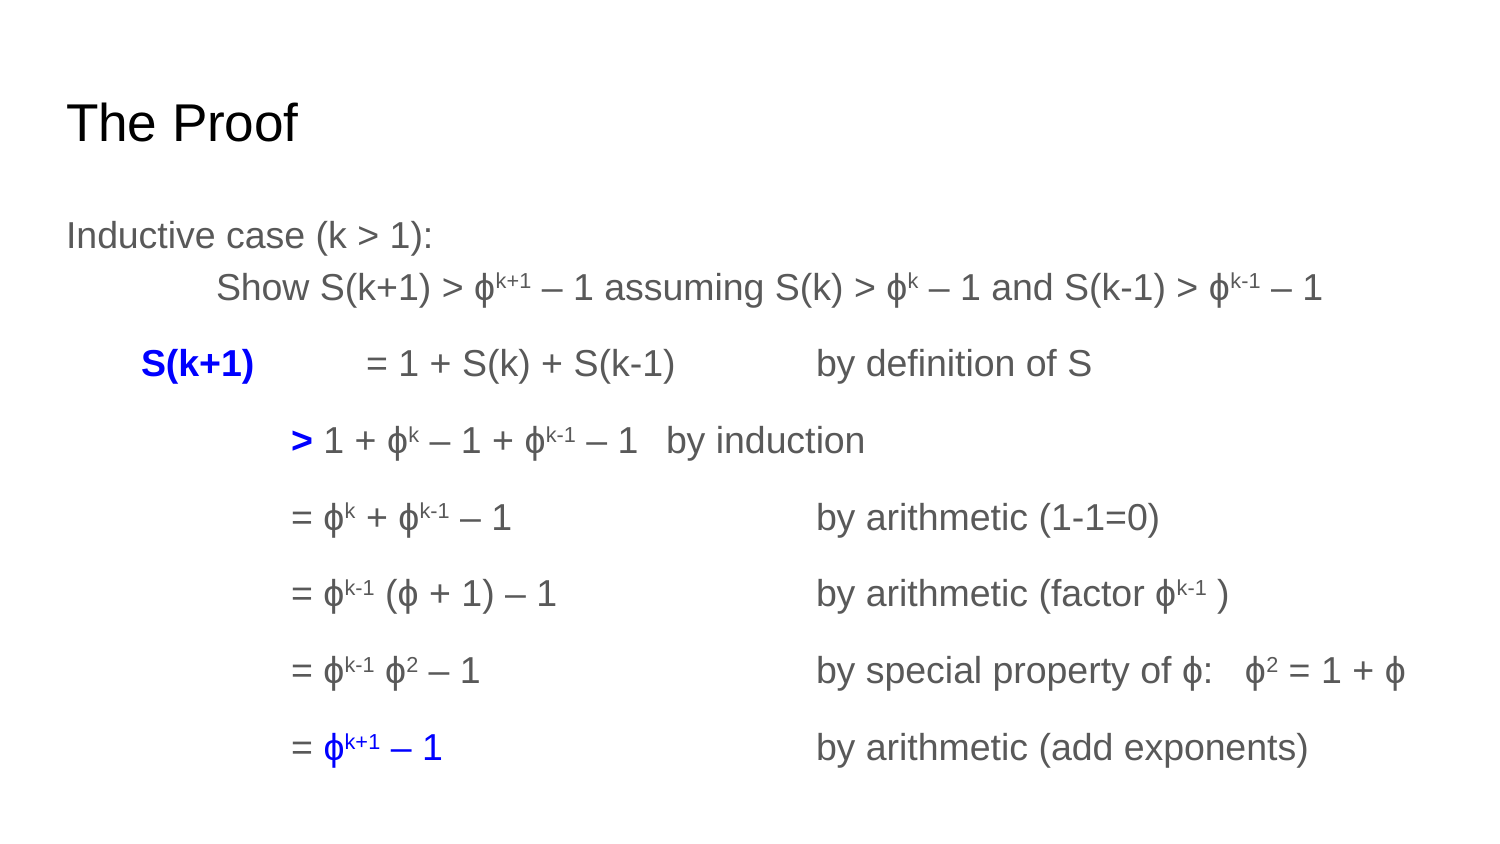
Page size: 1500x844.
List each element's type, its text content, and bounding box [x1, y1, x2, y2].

title The Proof [51, 72, 1449, 167]
list Inductive case (k > 1): Show S(k+1) > ϕk+1 – 1 assuming S(k) > ϕk – 1 and S(k-1) > ϕk-1 – 1 S(k+1) = 1 + S(k) + S(k-1) by definition of S > 1 + ϕk – 1 + ϕk-1 – 1 by induction = ϕk + ϕk-1 – 1 by arithmetic (1-1=0) = ϕk-1 (ϕ + 1) – 1 by arithmetic (factor ϕk-1 ) = ϕk-1 ϕ2 – 1 by special property of ϕ: ϕ2 = 1 + ϕ = ϕk+1 – 1 by arithmetic (add exponents) [51, 189, 1449, 815]
